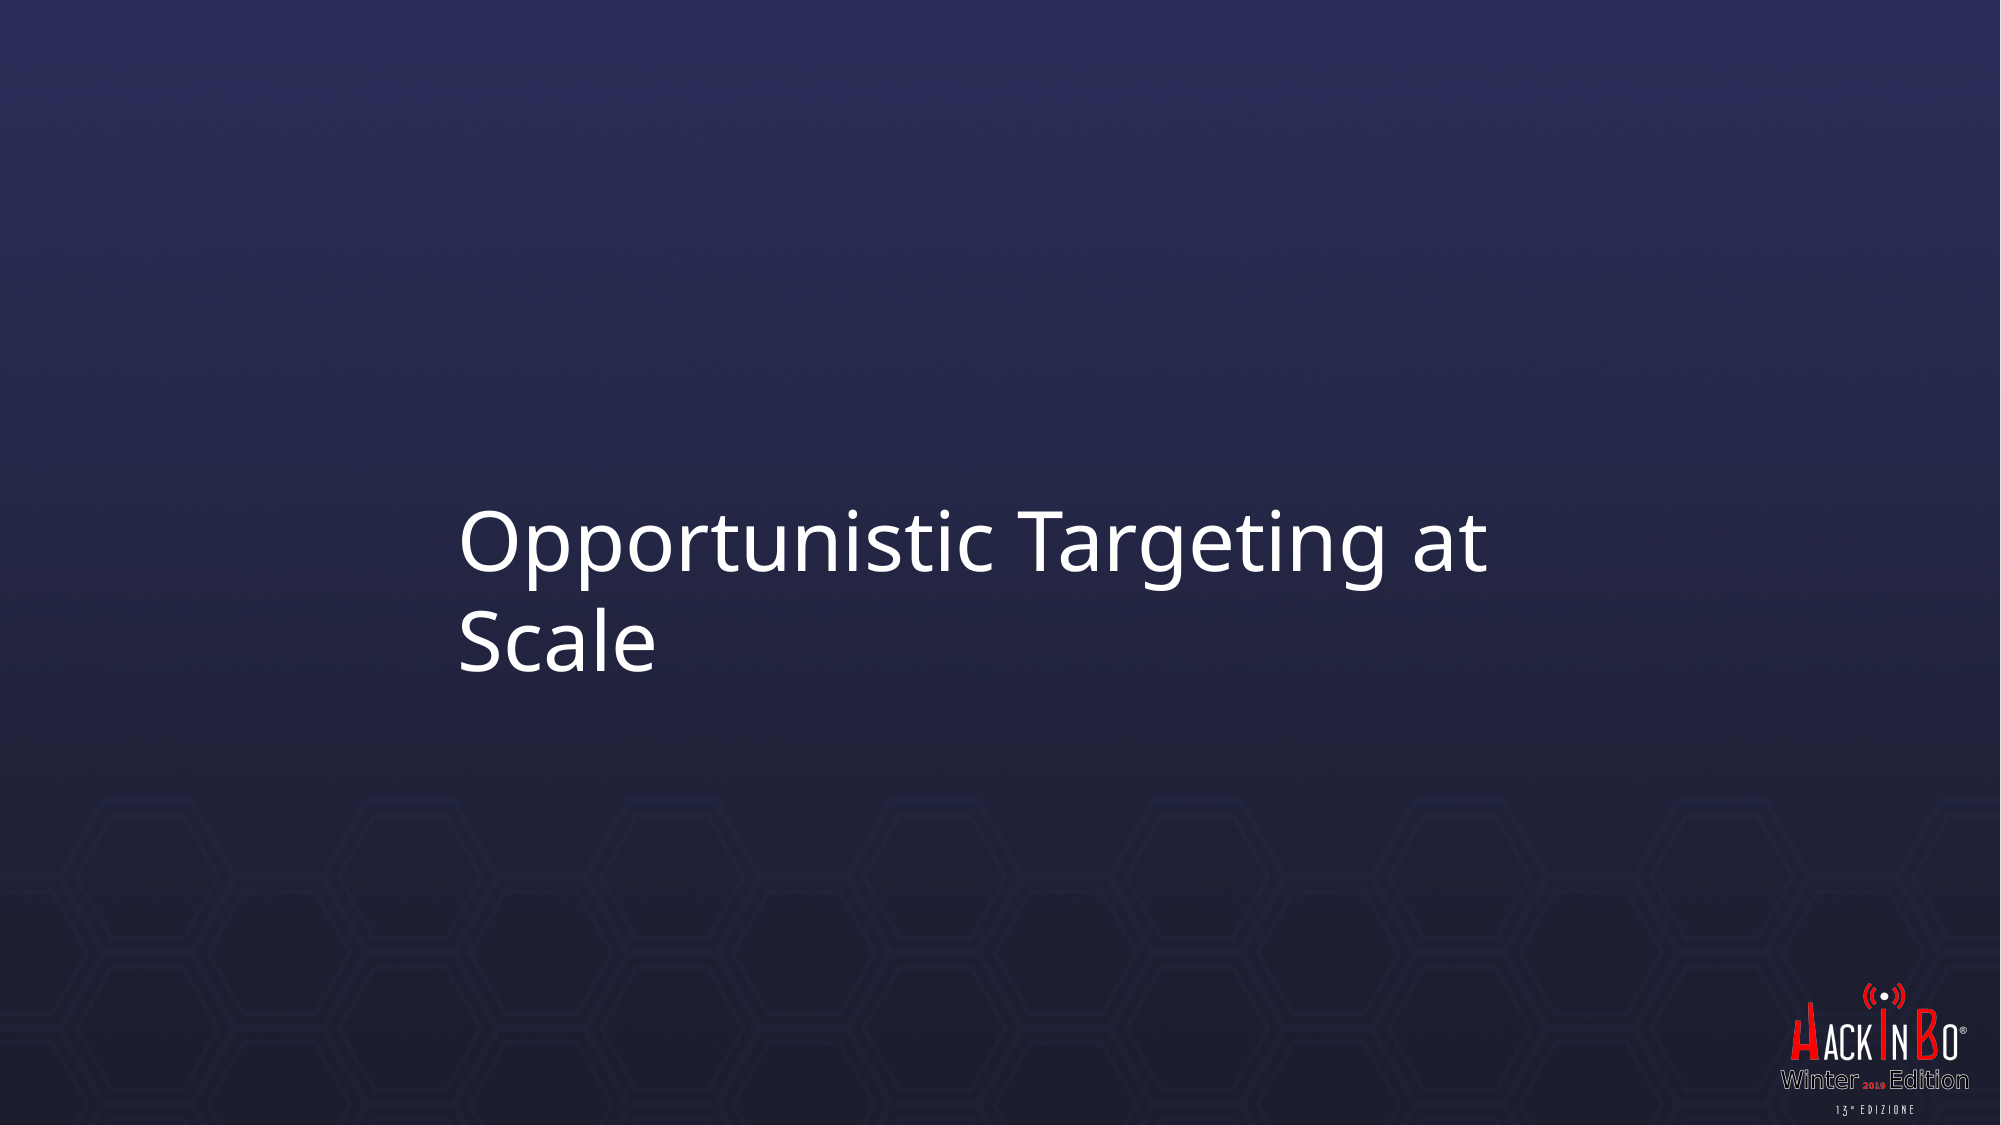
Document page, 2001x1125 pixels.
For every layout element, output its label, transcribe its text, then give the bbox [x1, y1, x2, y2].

picture [0, 0, 2001, 1125]
text_box Opportunistic Targeting at Scale [442, 481, 1558, 598]
